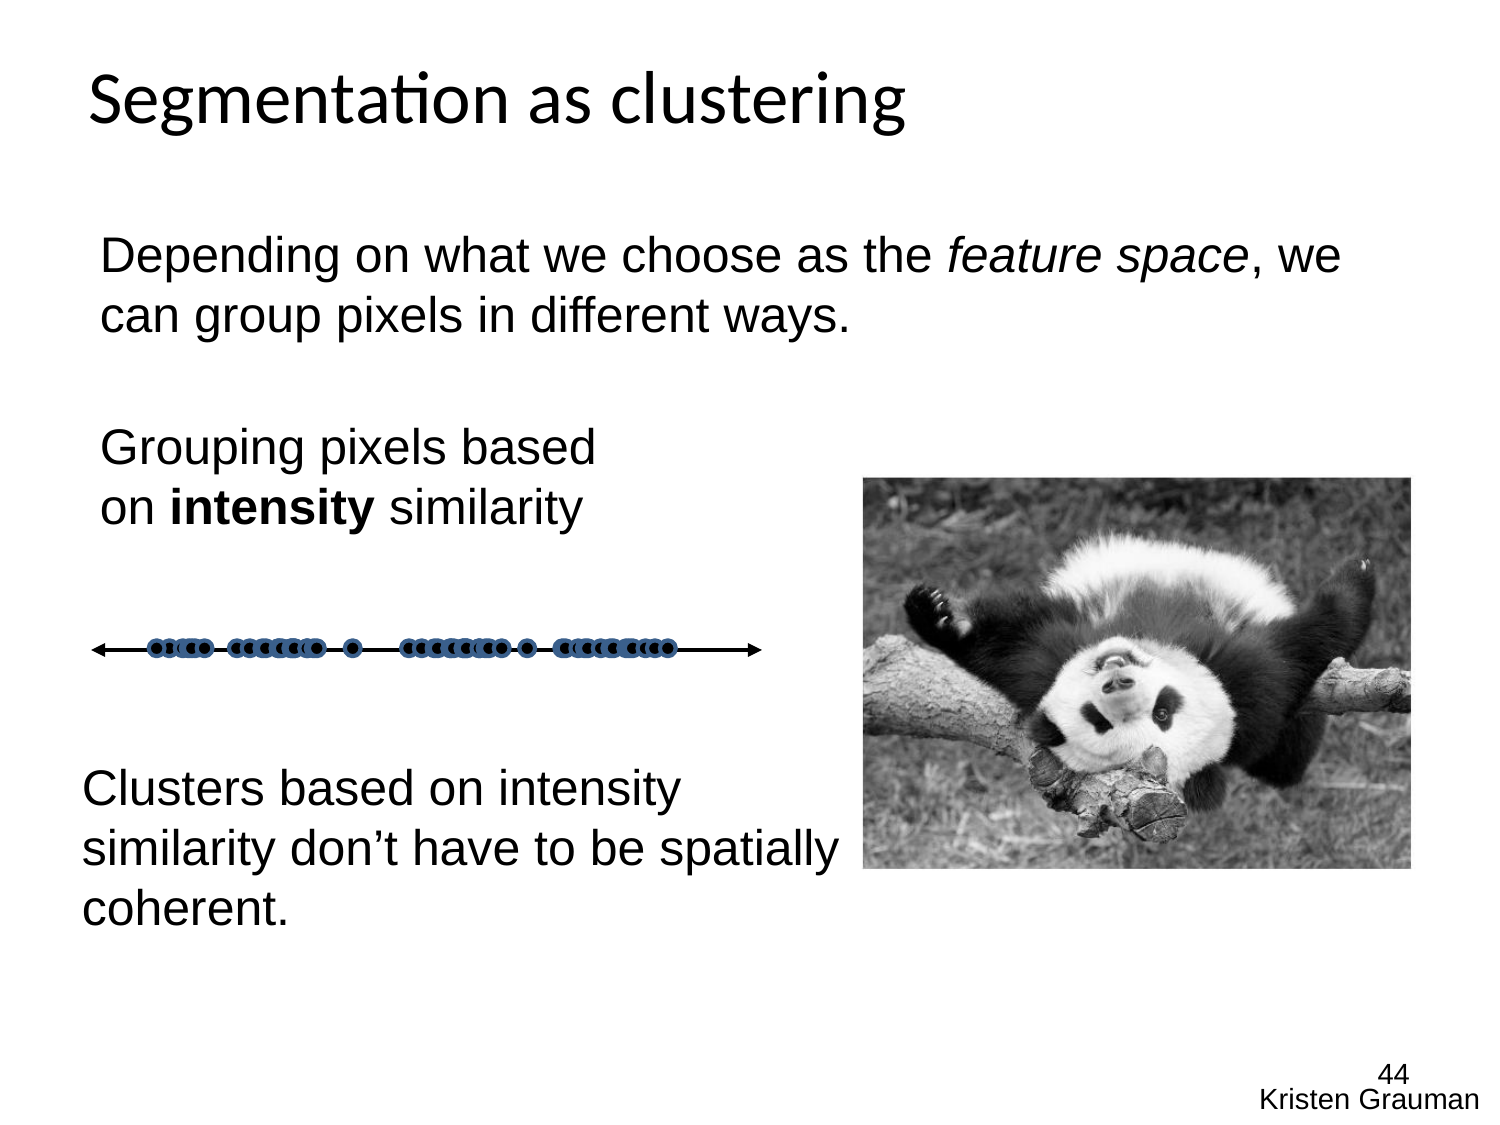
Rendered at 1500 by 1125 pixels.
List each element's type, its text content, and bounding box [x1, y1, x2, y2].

text_box Grouping pixels based on intensity similarity [85, 406, 655, 542]
text_box Kristen Grauman [1170, 1073, 1496, 1123]
slide_number 44 [1074, 1042, 1425, 1103]
text_box Clusters based on intensity similarity don’t have to be spatially coherent. [67, 748, 864, 943]
picture [774, 448, 1500, 925]
text_box Depending on what we choose as the feature space, we can group pixels in different ways. [85, 215, 1393, 350]
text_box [148, 640, 750, 696]
title Segmentation as clustering [72, 0, 1424, 188]
